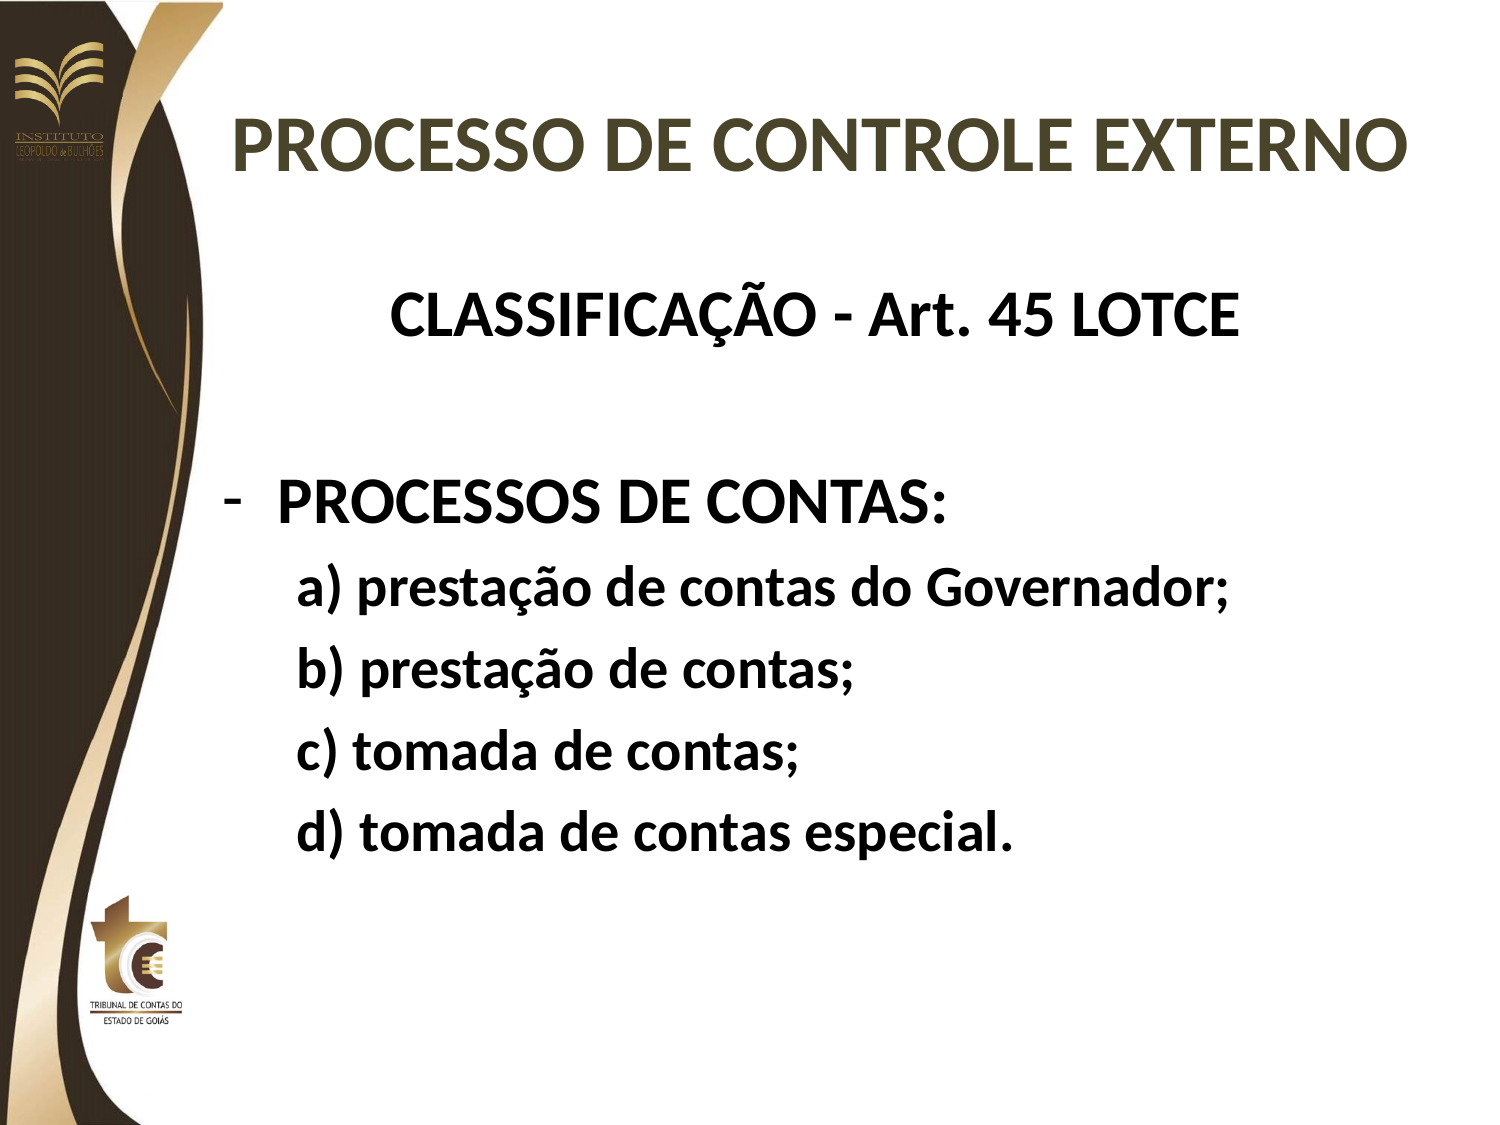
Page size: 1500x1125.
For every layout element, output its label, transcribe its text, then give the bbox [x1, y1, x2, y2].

list CLASSIFICAÇÃO - Art. 45 LOTCE PROCESSOS DE CONTAS: a) prestação de contas do Governador; b) prestação de contas; c) tomada de contas; d) tomada de contas especial. [227, 262, 1425, 1005]
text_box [0, 0, 223, 1125]
title PROCESSO DE CONTROLE EXTERNO [227, 45, 1459, 233]
